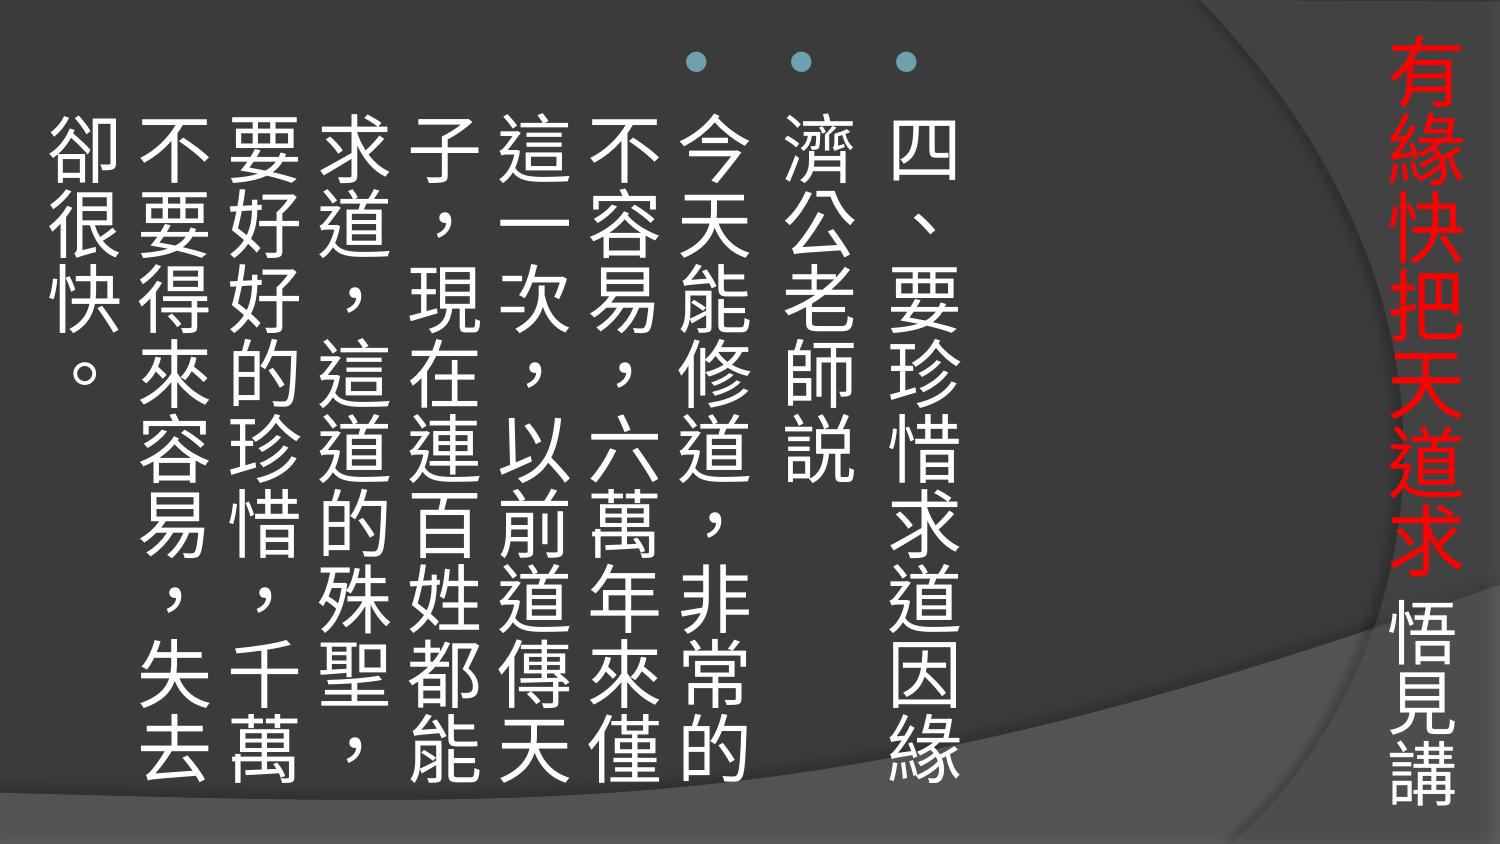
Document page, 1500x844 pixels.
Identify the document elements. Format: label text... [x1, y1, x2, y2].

list 四、要珍惜求道因緣 濟公老師説 今天能修道，非常的不容易，六萬年來僅這一次，以前道傳天子，現在連百姓都能求道，這道的殊聖，要好好的珍惜，千萬不要得來容易，失去卻很快。 [29, 27, 1365, 820]
title 有緣快把天道求 悟見講 [1364, 21, 1483, 820]
